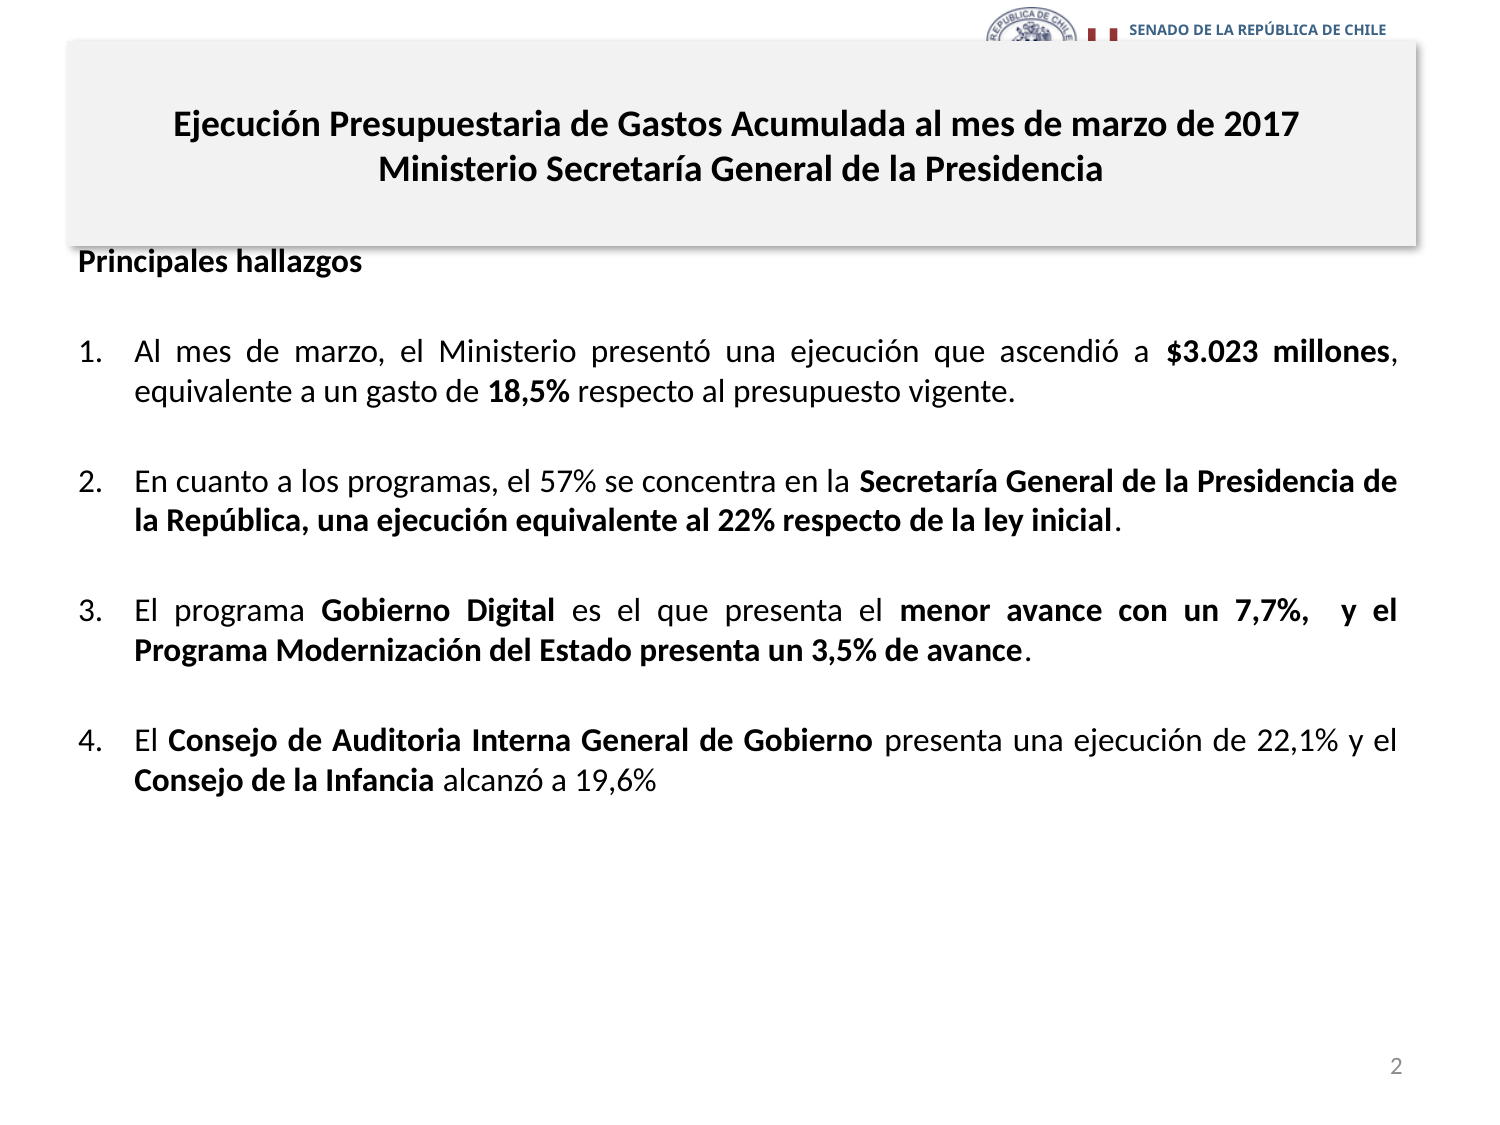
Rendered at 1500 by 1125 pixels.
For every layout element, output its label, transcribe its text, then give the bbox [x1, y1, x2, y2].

slide_number 2 [1067, 1035, 1418, 1095]
text_box Principales hallazgos Al mes de marzo, el Ministerio presentó una ejecución que ascendió a $3.023 millones, equivalente a un gasto de 18,5% respecto al presupuesto vigente. En cuanto a los programas, el 57% se concentra en la Secretaría General de la Presidencia de la República, una ejecución equivalente al 22% respecto de la ley inicial. El programa Gobierno Digital es el que presenta el menor avance con un 7,7%, y el Programa Modernización del Estado presenta un 3,5% de avance. El Consejo de Auditoria Interna General de Gobierno presenta una ejecución de 22,1% y el Consejo de la Infancia alcanzó a 19,6% [63, 231, 1414, 1059]
picture [986, 7, 1079, 41]
title Ejecución Presupuestaria de Gastos Acumulada al mes de marzo de 2017 Ministerio Secretaría General de la Presidencia [67, 41, 1415, 246]
